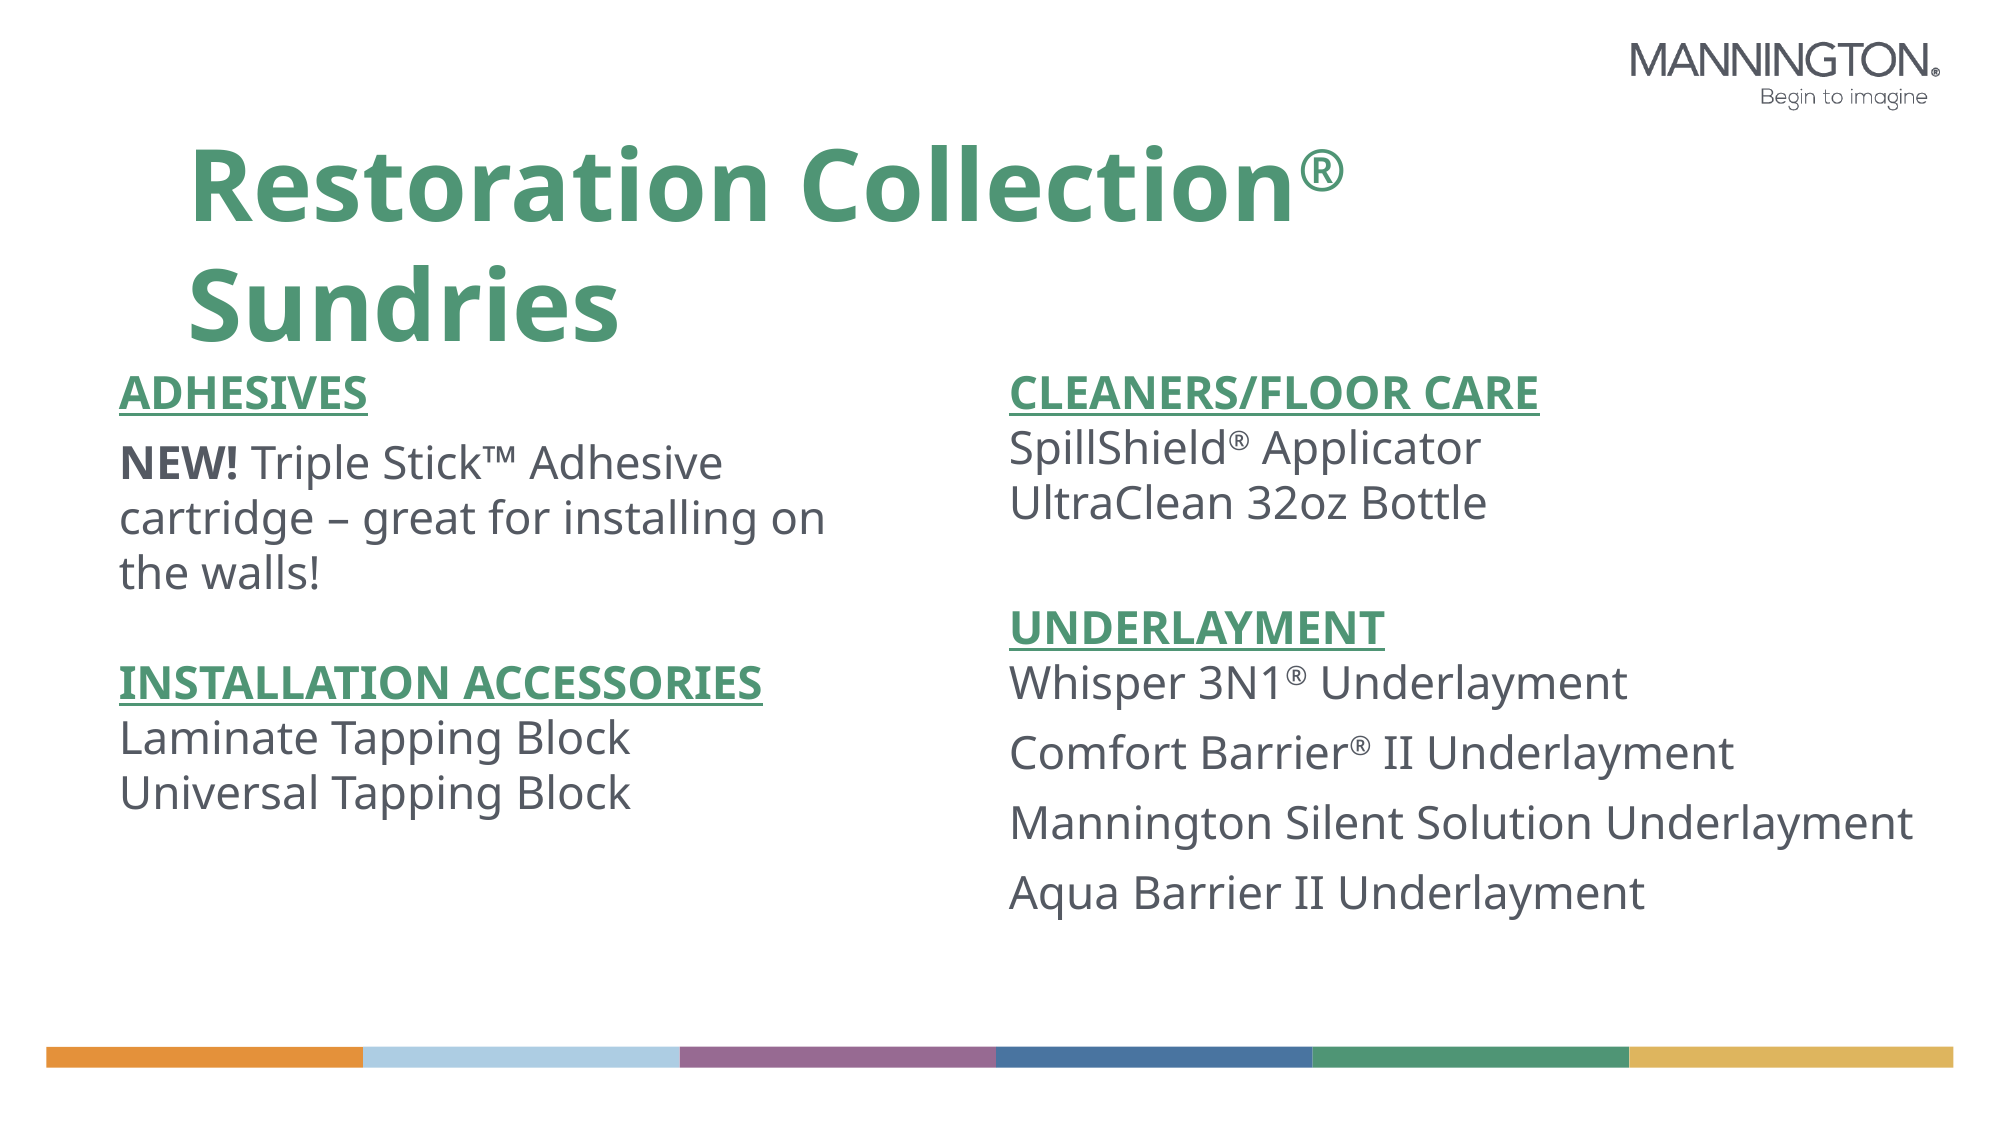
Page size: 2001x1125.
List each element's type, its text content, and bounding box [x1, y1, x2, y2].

picture [1612, 25, 1954, 120]
text_box CLEANERS/FLOOR CARE SpillShield® Applicator UltraClean 32oz Bottle UNDERLAYMENT Whisper 3N1® Underlayment Comfort Barrier® II Underlayment Mannington Silent Solution Underlayment Aqua Barrier II Underlayment [994, 356, 1948, 926]
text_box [46, 1046, 1954, 1068]
text_box Restoration Collection® Sundries [172, 114, 1726, 369]
text_box ADHESIVES NEW! Triple Stick™ Adhesive cartridge – great for installing on the walls! INSTALLATION ACCESSORIES Laminate Tapping Block Universal Tapping Block [103, 356, 884, 826]
